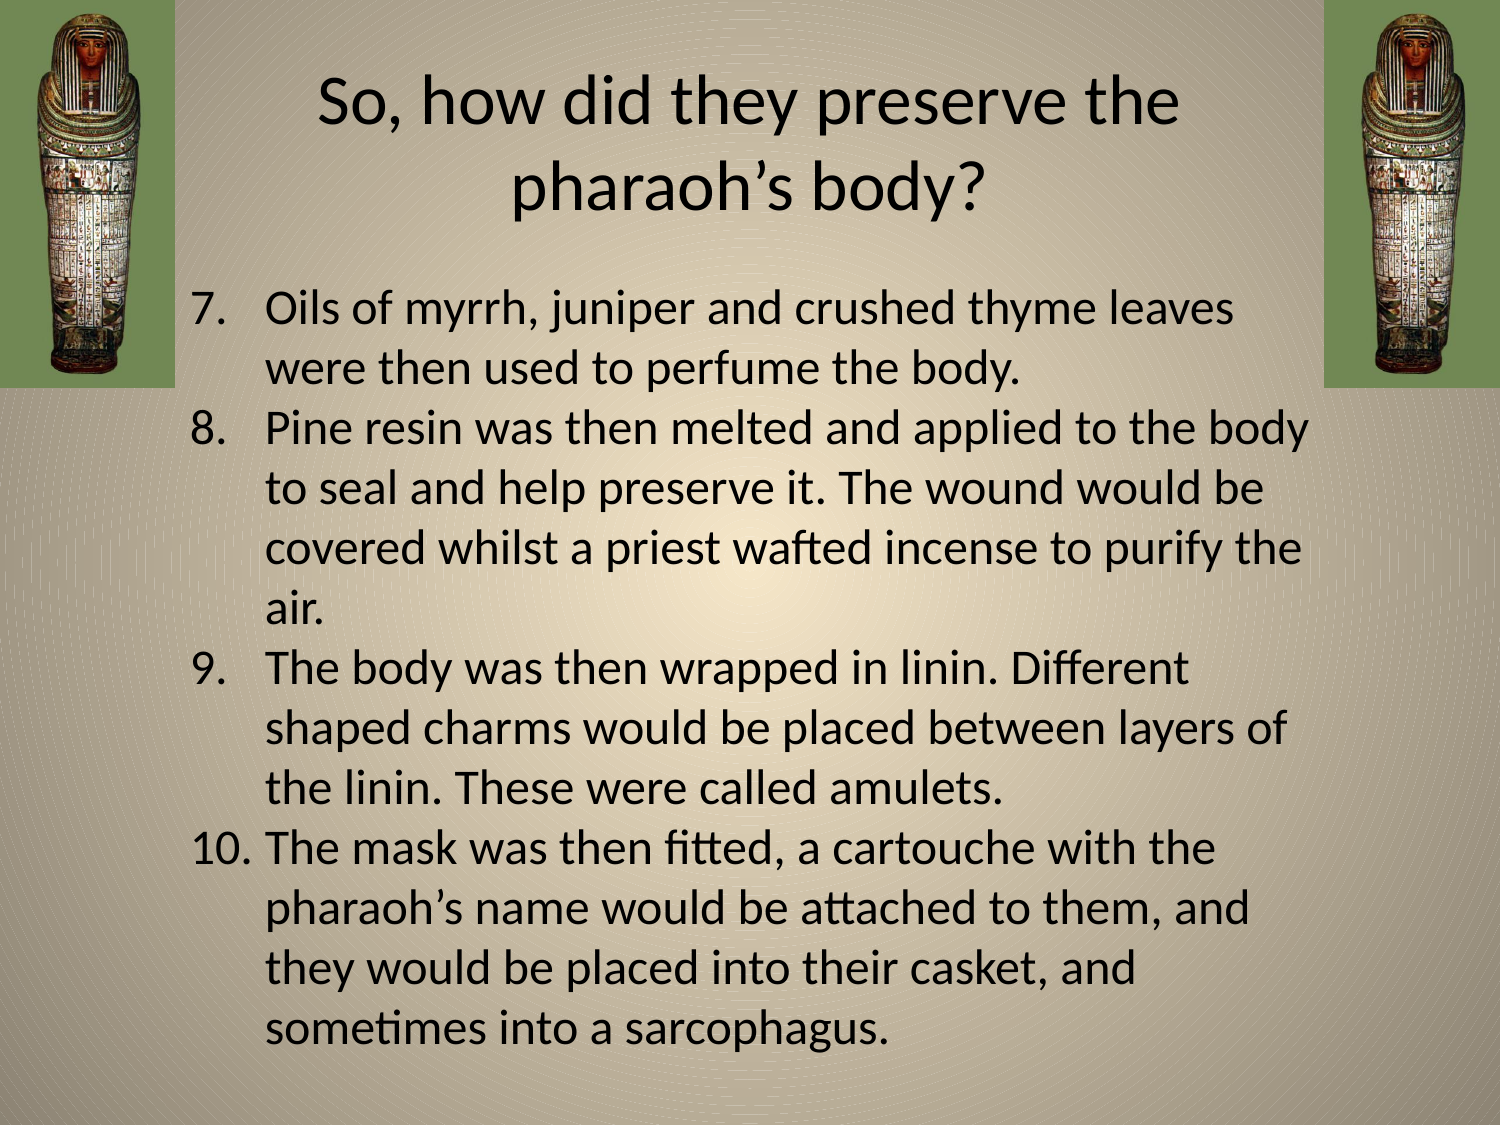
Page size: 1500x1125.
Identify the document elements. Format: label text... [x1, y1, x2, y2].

title So, how did they preserve the pharaoh’s body? [179, 45, 1319, 233]
picture [1324, 0, 1500, 388]
text_box Oils of myrrh, juniper and crushed thyme leaves were then used to perfume the body. Pine resin was then melted and applied to the body to seal and help preserve it. The wound would be covered whilst a priest wafted incense to purify the air. The body was then wrapped in linin. Different shaped charms would be placed between layers of the linin. These were called amulets. The mask was then fitted, a cartouche with the pharaoh’s name would be attached to them, and they would be placed into their casket, and sometimes into a sarcophagus. [175, 267, 1341, 1122]
picture [0, 0, 176, 388]
